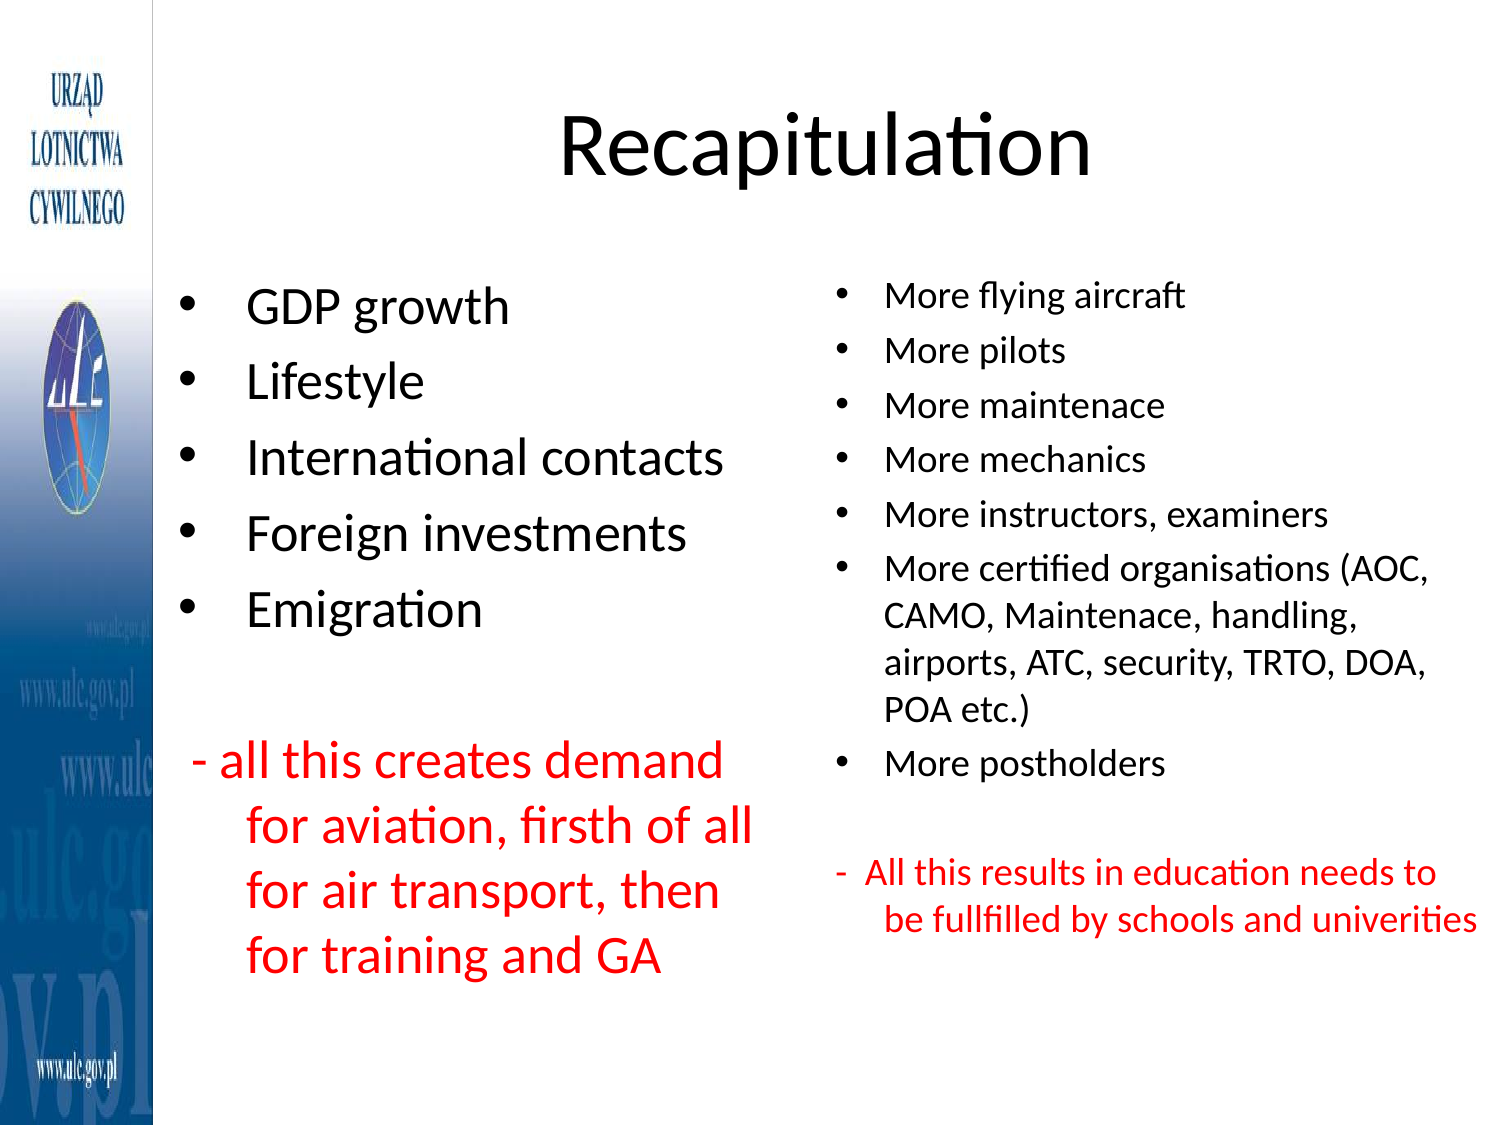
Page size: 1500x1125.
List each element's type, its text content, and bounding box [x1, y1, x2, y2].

picture [0, 0, 153, 1125]
list GDP growth Lifestyle International contacts Foreign investments Emigration - all this creates demand for aviation, firsth of all for air transport, then for training and GA [164, 262, 809, 1005]
title Recapitulation [157, 45, 1500, 233]
list More flying aircraft More pilots More maintenace More mechanics More instructors, examiners More certified organisations (AOC, CAMO, Maintenace, handling, airports, ATC, security, TRTO, DOA, POA etc.) More postholders - All this results in education needs to be fullfilled by schools and univerities [820, 262, 1500, 1005]
